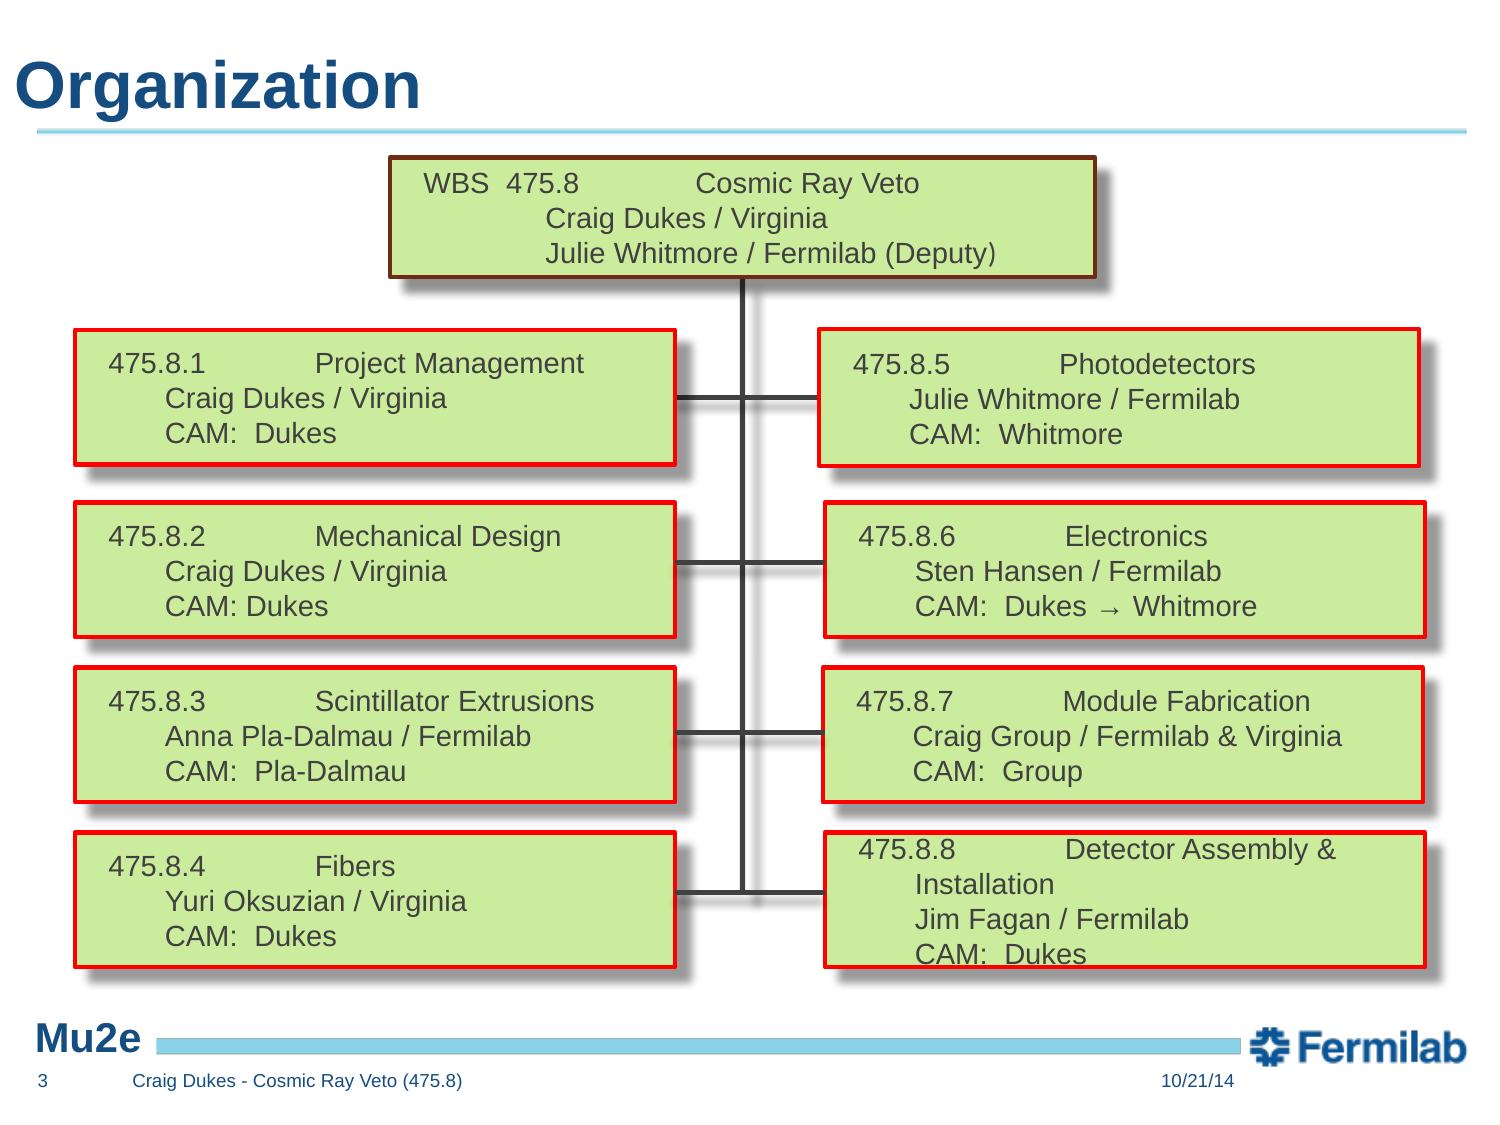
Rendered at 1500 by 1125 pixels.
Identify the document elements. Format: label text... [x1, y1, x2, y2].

footer Craig Dukes - Cosmic Ray Veto (475.8) [132, 1068, 1014, 1109]
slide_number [1058, 1068, 1235, 1109]
text_box 475.8.4 Fibers Yuri Oksuzian / Virginia CAM: Dukes [74, 832, 676, 968]
text_box 475.8.8 Detector Assembly & Installation Jim Fagan / Fermilab CAM: Dukes [824, 832, 1426, 968]
text_box 475.8.3 Scintillator Extrusions Anna Pla-Dalmau / Fermilab CAM: Pla-Dalmau [74, 667, 676, 803]
title Organization [14, 17, 1489, 123]
text_box 475.8.2 Mechanical Design Craig Dukes / Virginia CAM: Dukes [74, 502, 676, 638]
text_box 475.8.6 Electronics Sten Hansen / Fermilab CAM: Dukes → Whitmore [824, 502, 1426, 638]
text_box 475.8.5 Photodetectors Julie Whitmore / Fermilab CAM: Whitmore [819, 328, 1420, 467]
text_box 475.8.1 Project Management Craig Dukes / Virginia CAM: Dukes [74, 329, 676, 465]
text_box 475.8.7 Module Fabrication Craig Group / Fermilab & Virginia CAM: Group [822, 667, 1423, 803]
slide_number 3 [37, 1068, 111, 1109]
text_box WBS 475.8 Cosmic Ray Veto Craig Dukes / Virginia Julie Whitmore / Fermilab (Deputy) [389, 157, 1095, 278]
